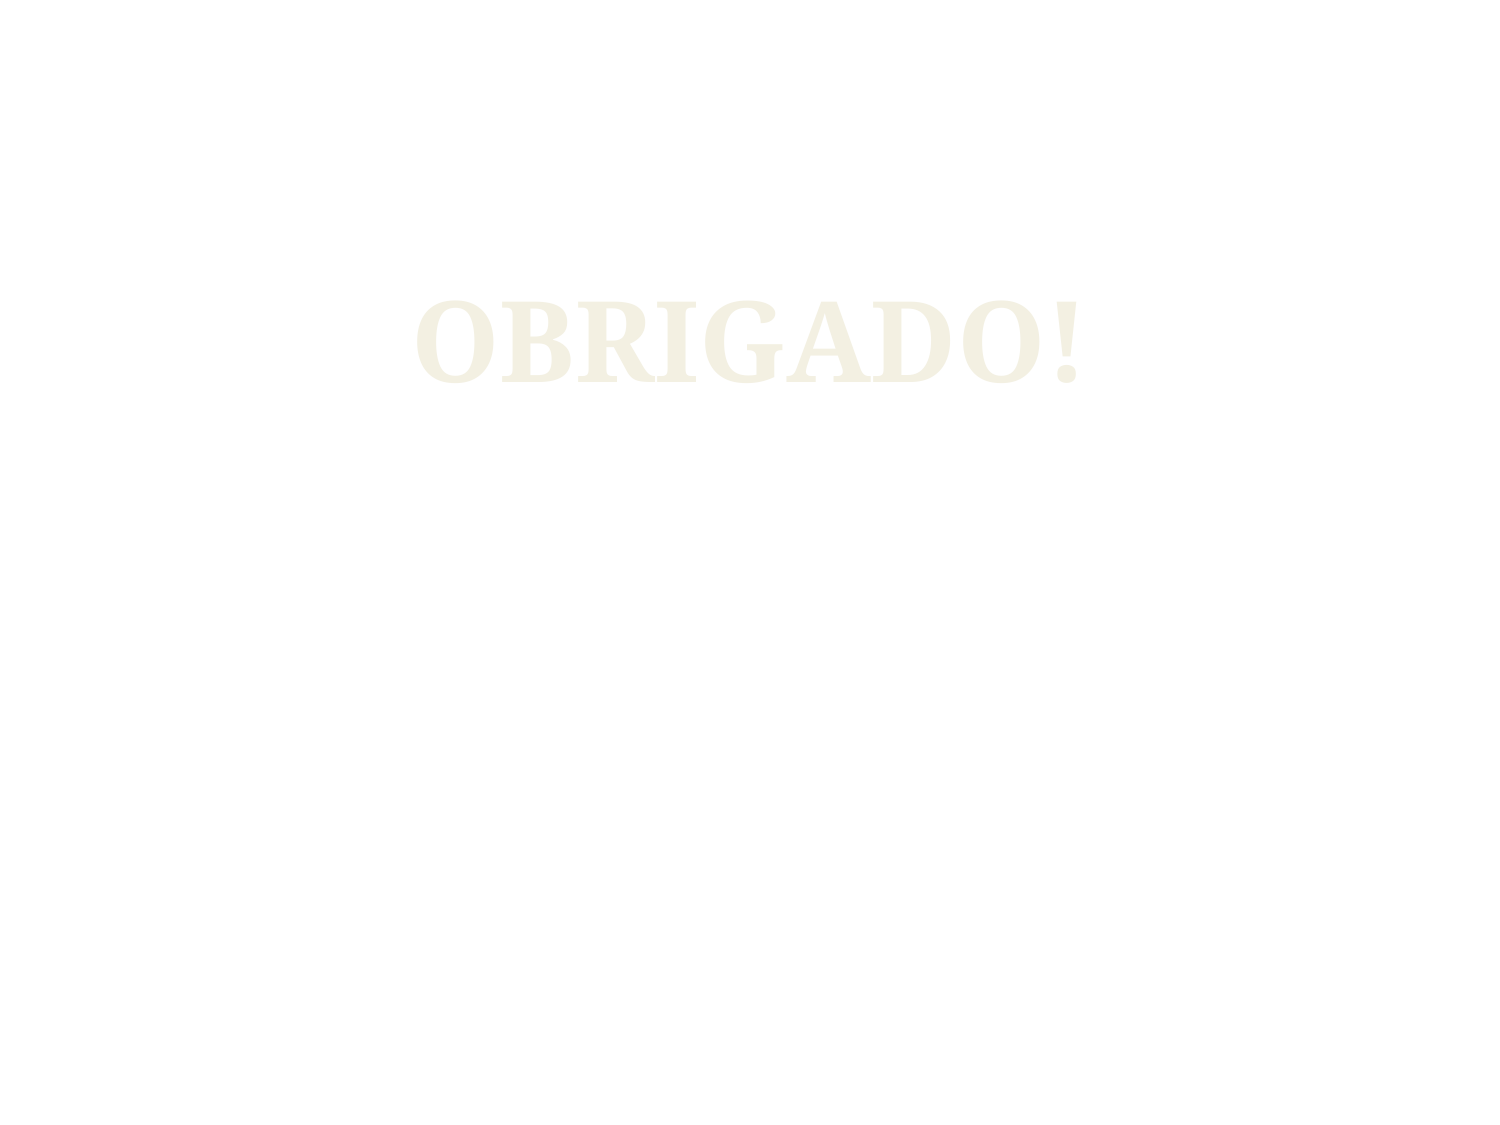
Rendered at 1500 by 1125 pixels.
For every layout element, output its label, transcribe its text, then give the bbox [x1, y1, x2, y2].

list OBRIGADO! [75, 262, 1425, 528]
